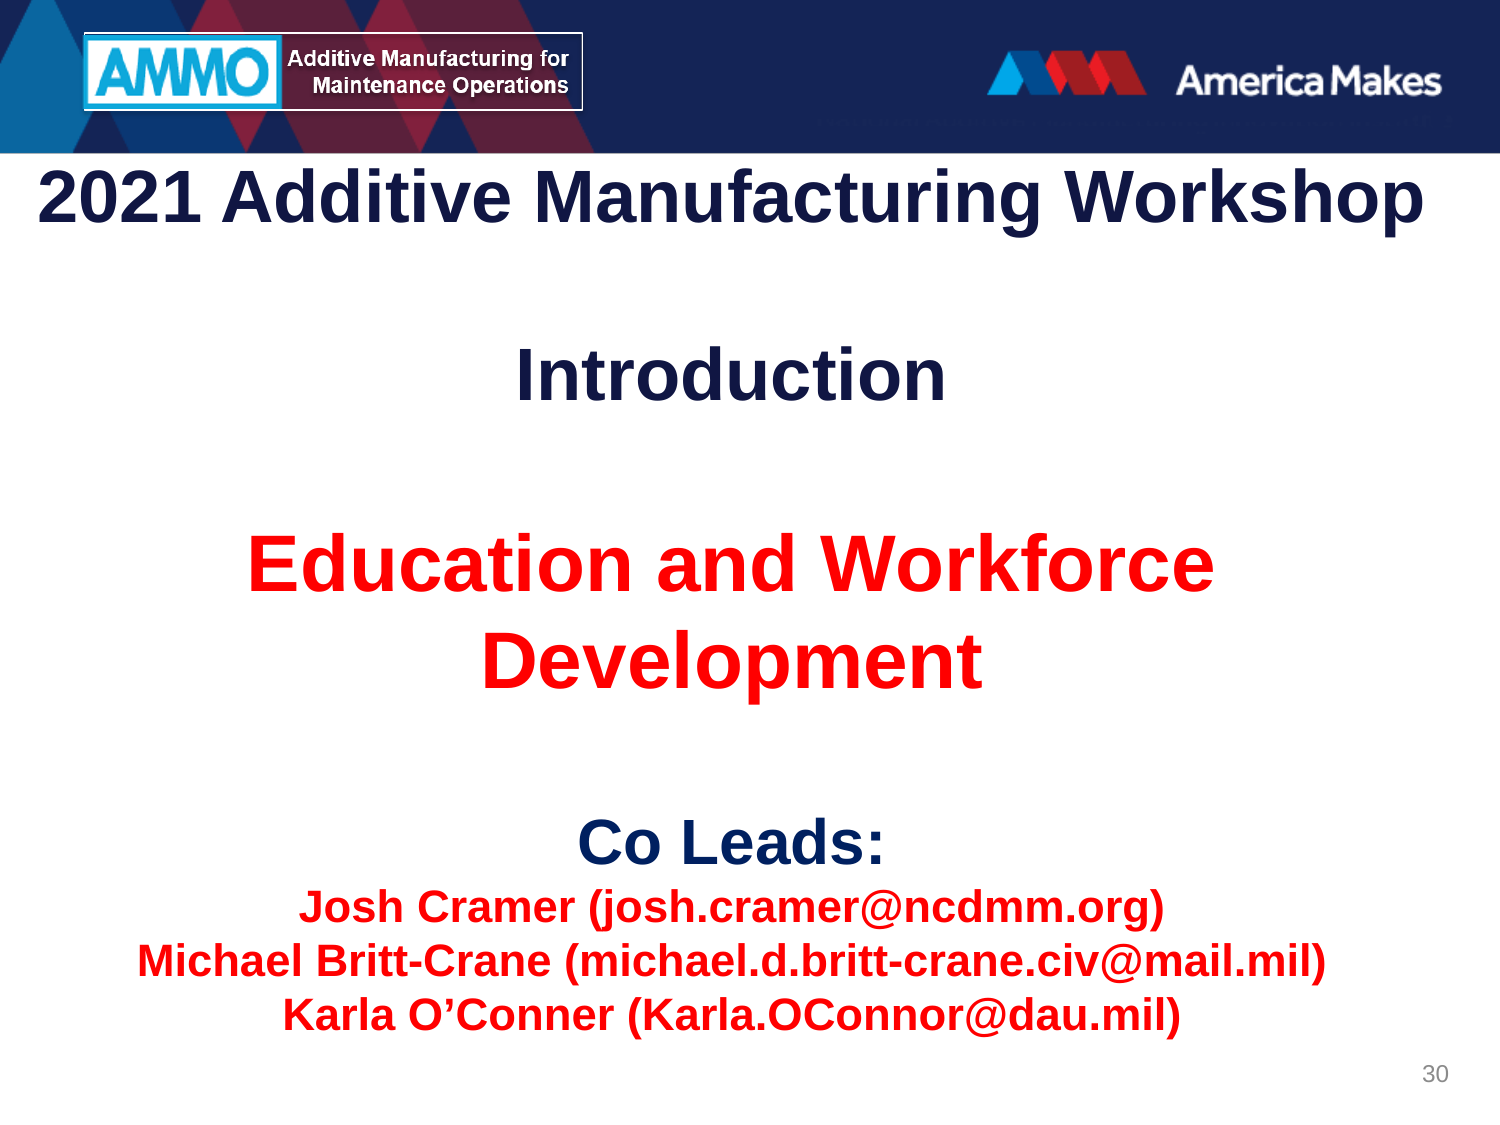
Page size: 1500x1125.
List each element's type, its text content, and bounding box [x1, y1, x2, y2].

picture [0, 0, 1500, 163]
slide_number 30 [1113, 1042, 1464, 1103]
title 2021 Additive Manufacturing Workshop Introduction Education and Workforce Development Co Leads: Josh Cramer (josh.cramer@ncdmm.org) Michael Britt-Crane (michael.d.britt-crane.civ@mail.mil) Karla O’Conner (Karla.OConnor@dau.mil) [0, 140, 1470, 1103]
